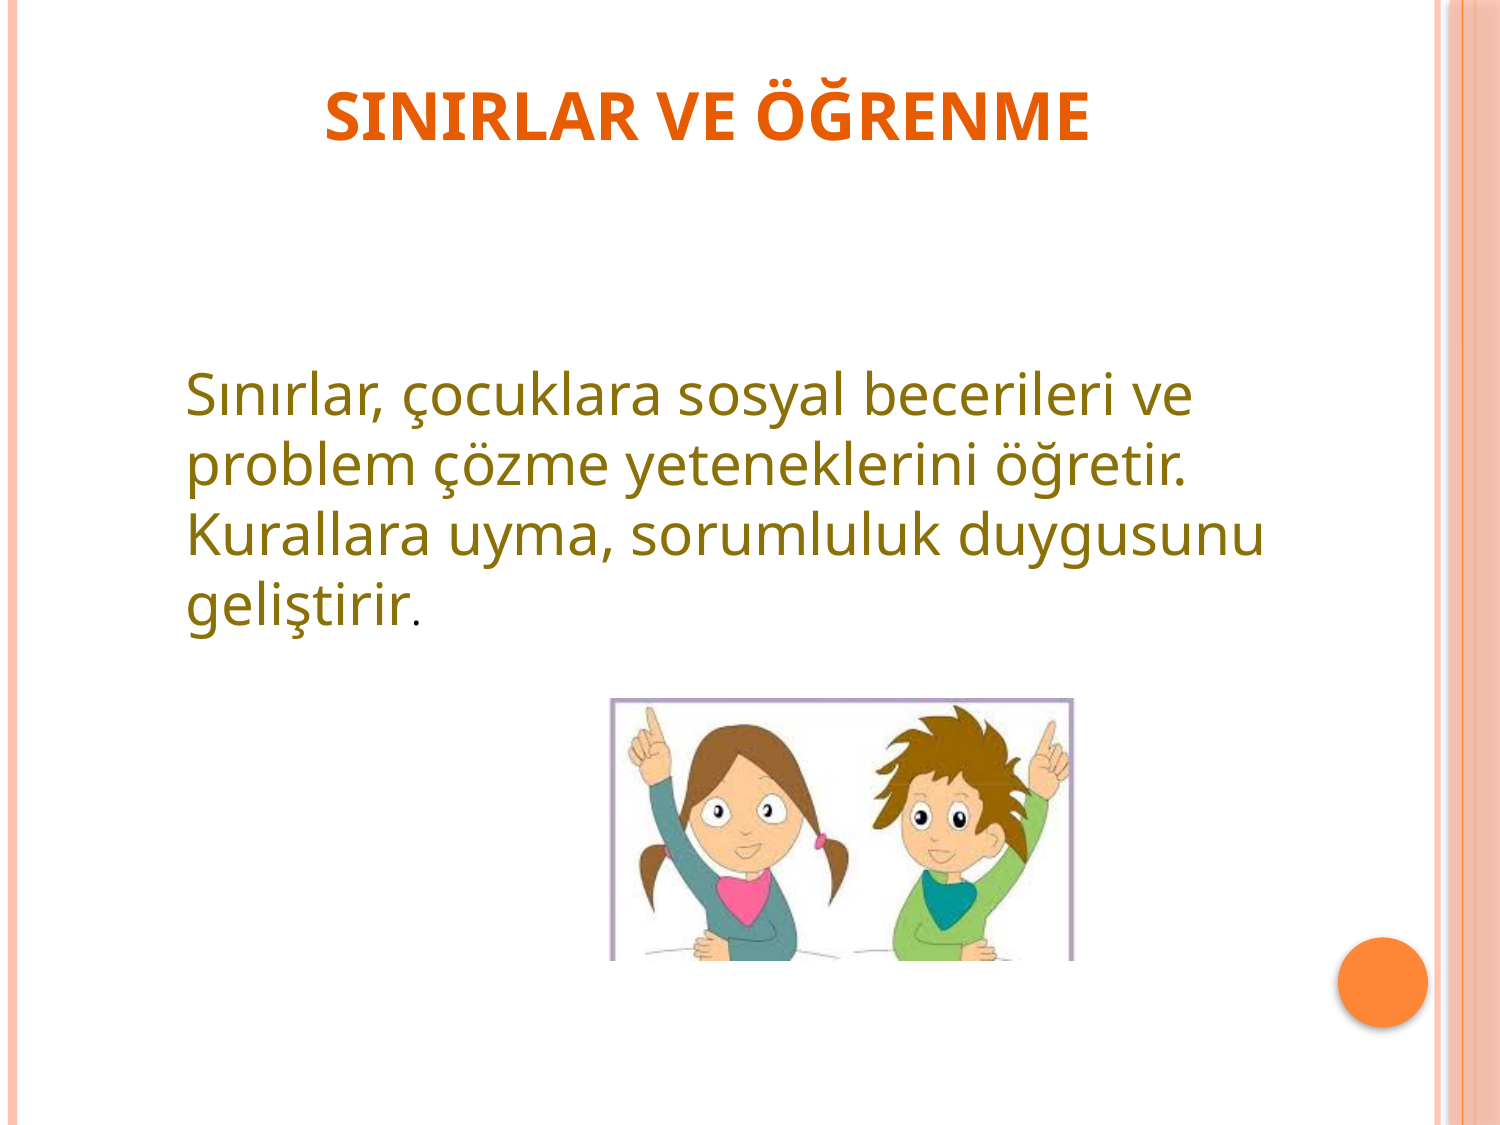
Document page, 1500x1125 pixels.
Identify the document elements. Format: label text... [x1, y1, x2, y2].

text_box Sınırlar, çocuklara sosyal becerileri ve problem çözme yeteneklerini öğretir. Kurallara uyma, sorumluluk duygusunu geliştirir. [171, 349, 1306, 645]
picture [607, 698, 1078, 962]
text_box SINIRLAR VE ÖĞRENME [310, 66, 1108, 161]
